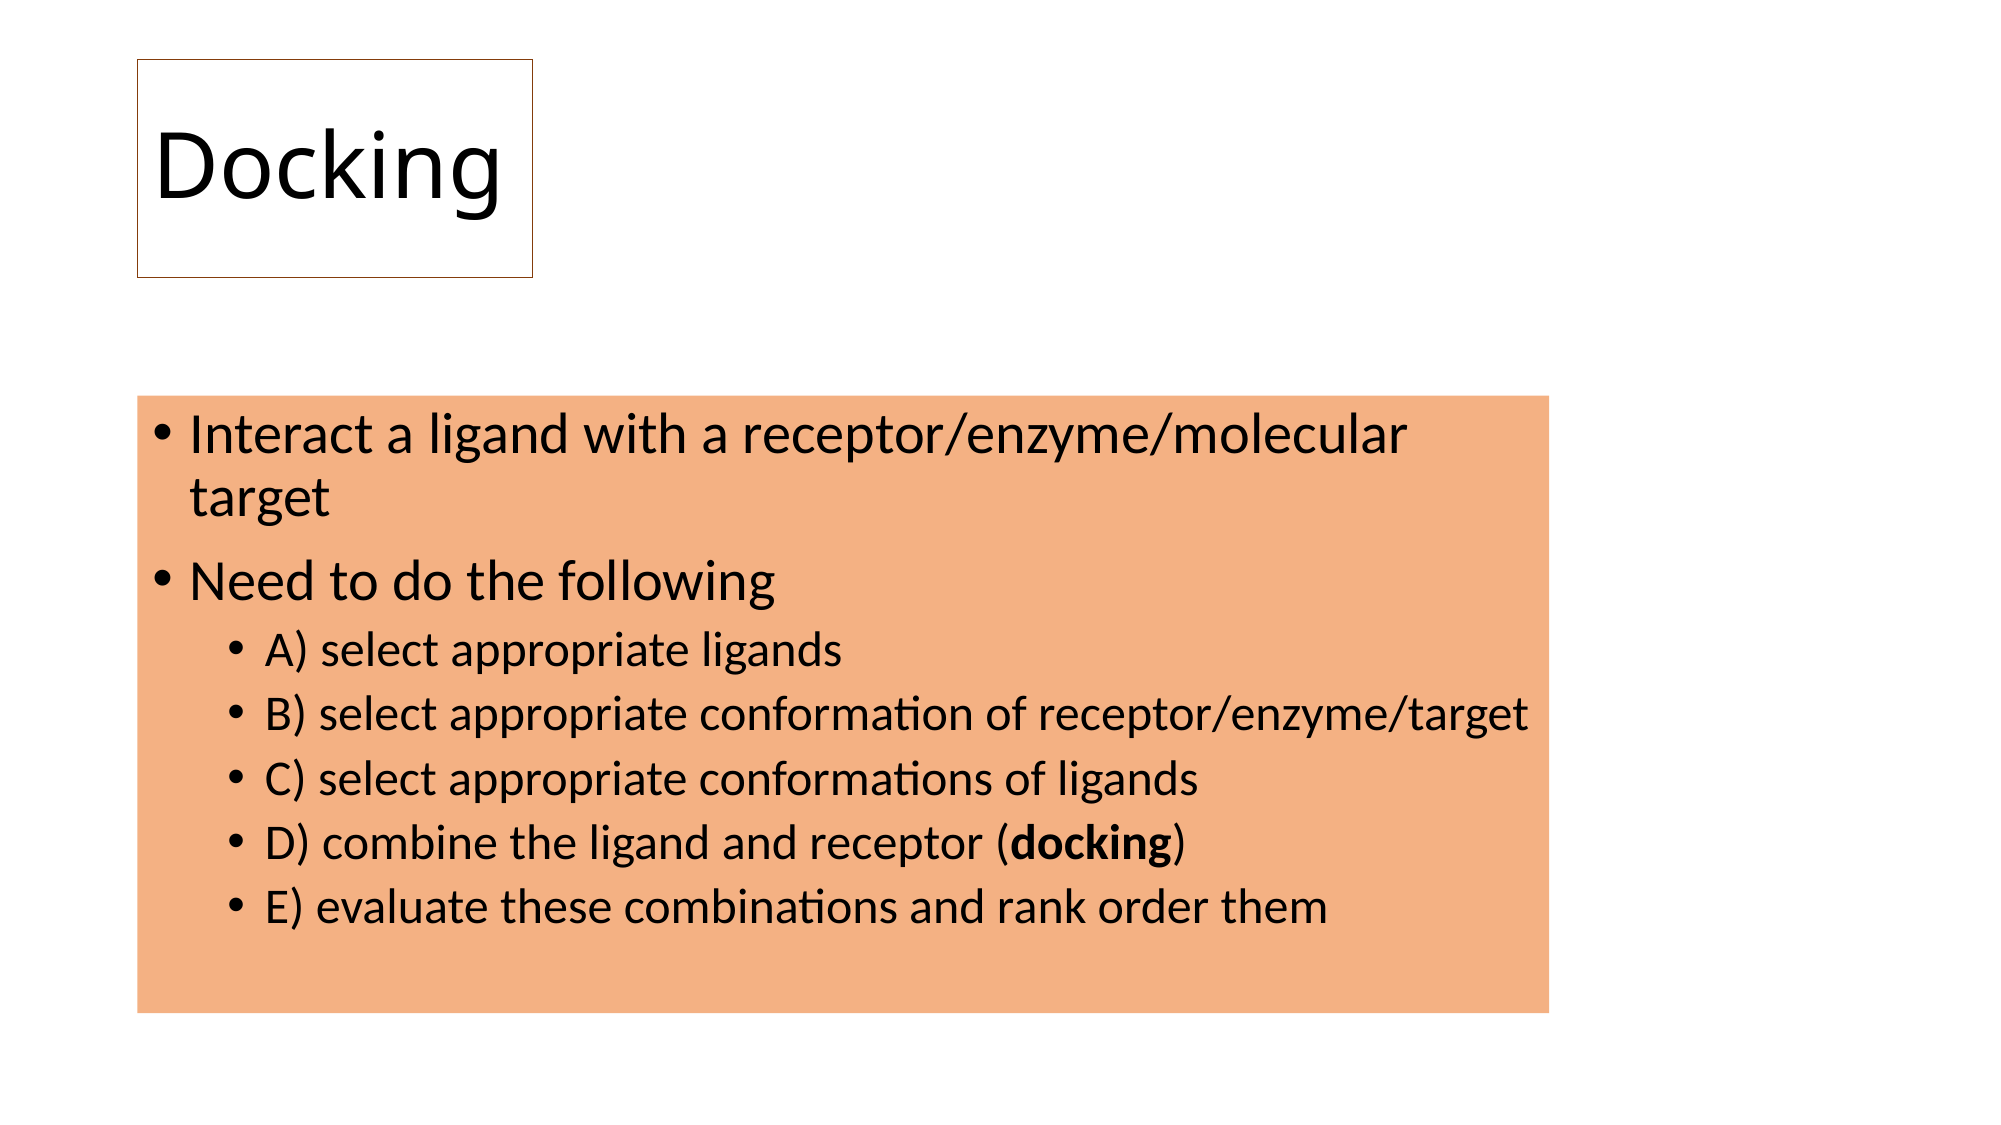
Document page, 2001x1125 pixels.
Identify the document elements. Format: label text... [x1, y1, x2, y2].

list Interact a ligand with a receptor/enzyme/molecular target Need to do the following A) select appropriate ligands B) select appropriate conformation of receptor/enzyme/target C) select appropriate conformations of ligands D) combine the ligand and receptor (docking) E) evaluate these combinations and rank order them [137, 395, 1550, 1014]
title Docking [137, 59, 533, 278]
